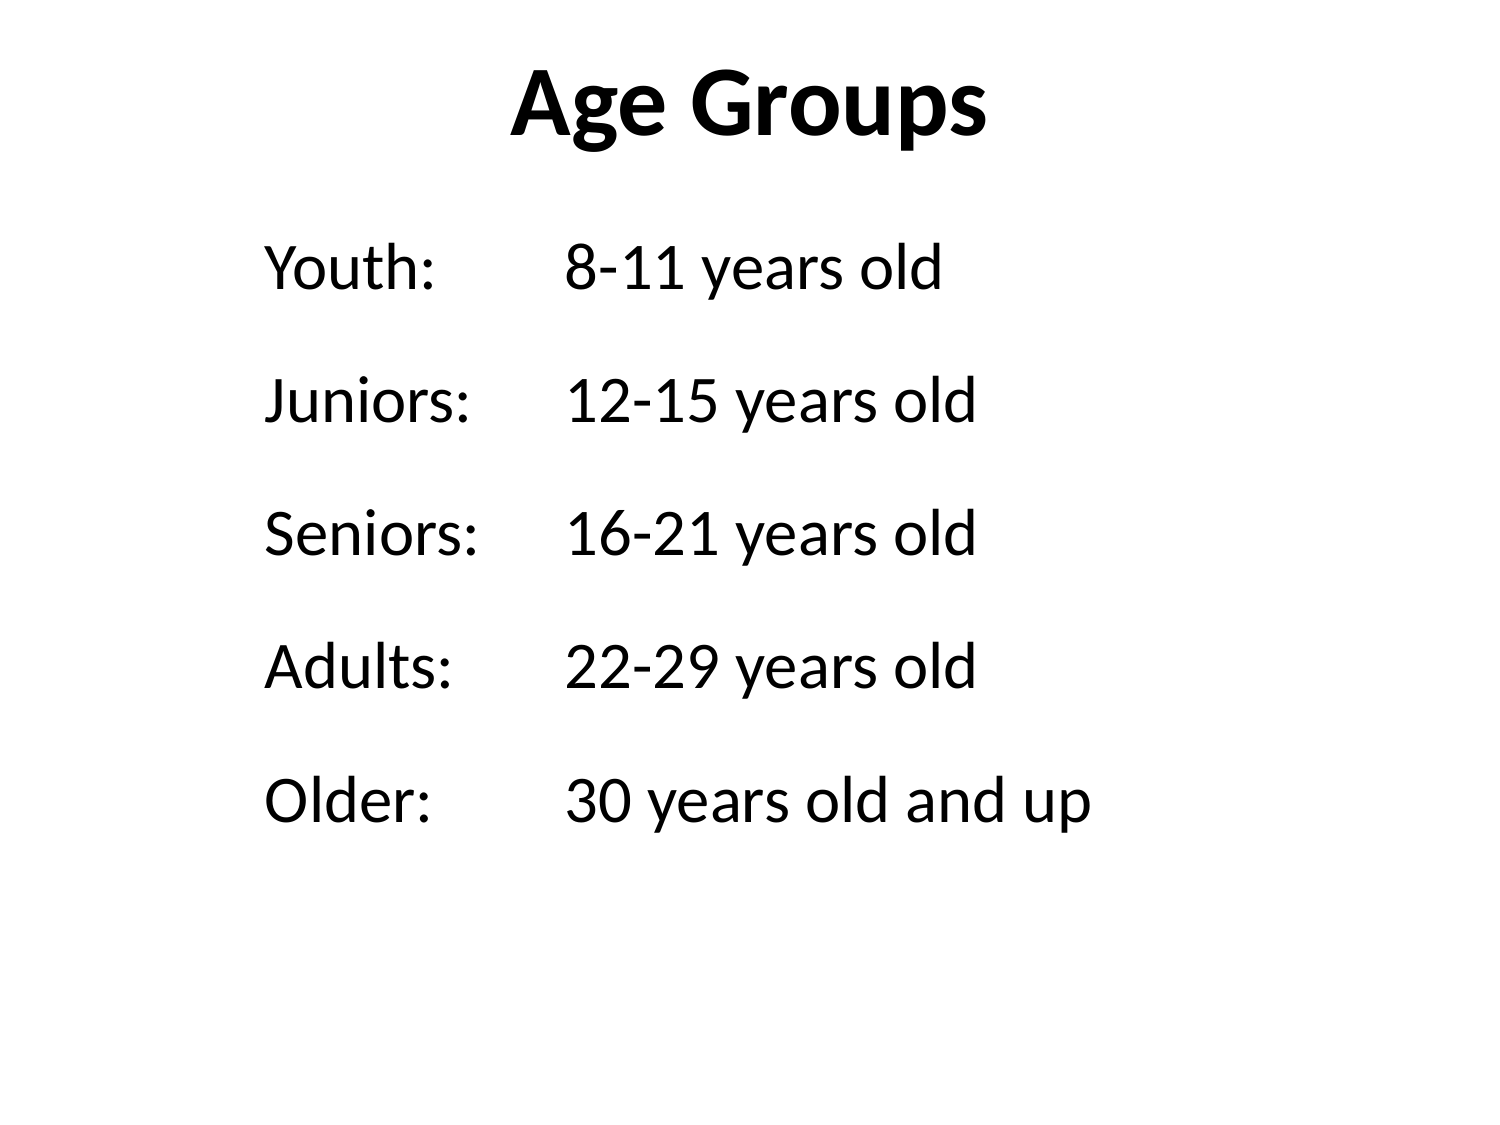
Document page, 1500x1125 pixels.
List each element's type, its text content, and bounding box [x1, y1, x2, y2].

title Age Groups [0, 16, 1500, 175]
list Youth: 8-11 years old Juniors: 12-15 years old Seniors: 16-21 years old Adults: 22-29 years old Older: 30 years old and up [249, 174, 1251, 926]
